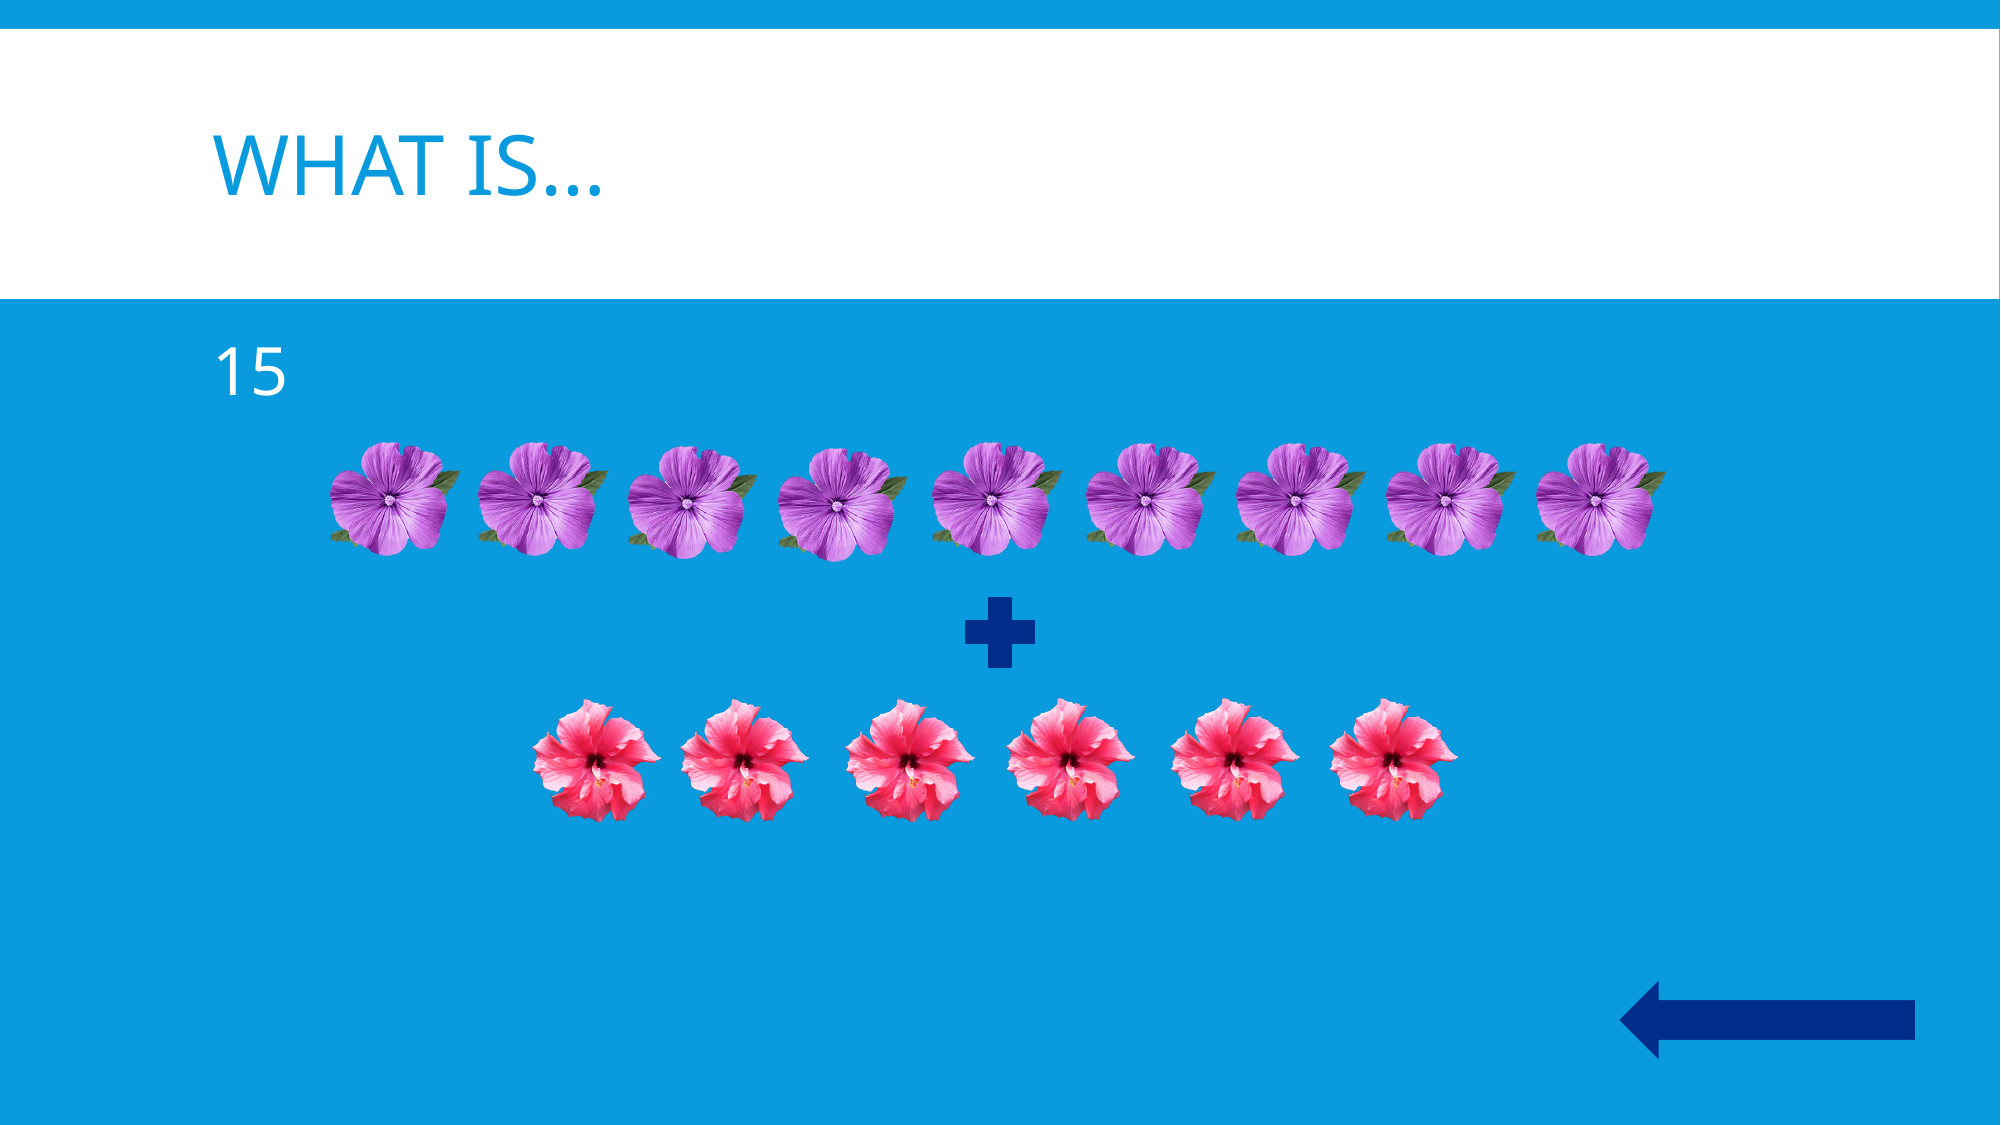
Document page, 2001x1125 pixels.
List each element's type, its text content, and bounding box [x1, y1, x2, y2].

picture [1237, 444, 1364, 556]
picture [933, 443, 1062, 556]
picture [533, 700, 659, 821]
picture [1330, 699, 1456, 820]
text_box [1616, 977, 1918, 1063]
picture [846, 700, 973, 821]
title WHAT IS… [197, 46, 1803, 295]
picture [681, 700, 807, 821]
picture [1007, 699, 1133, 820]
picture [1387, 444, 1514, 556]
picture [779, 449, 906, 562]
picture [331, 443, 460, 556]
picture [1537, 444, 1664, 556]
picture [1171, 699, 1298, 820]
picture [479, 443, 608, 556]
picture [629, 447, 756, 559]
list 15 [197, 329, 1803, 1020]
text_box [965, 597, 1035, 668]
picture [1087, 444, 1214, 556]
